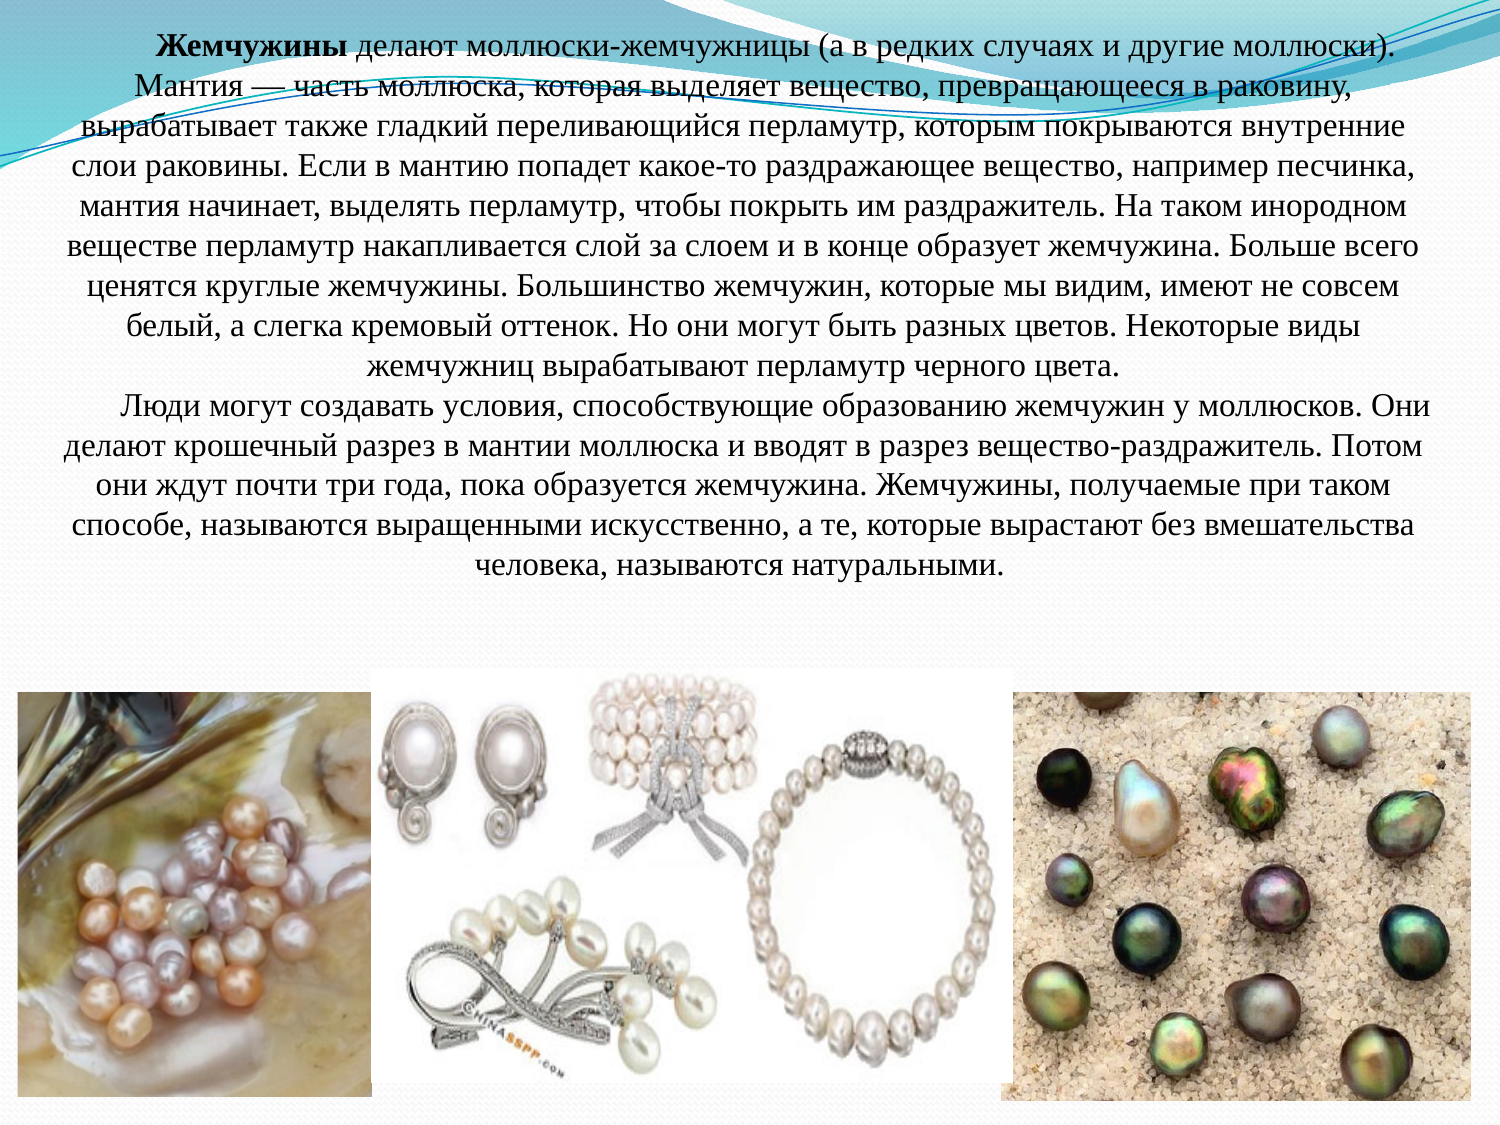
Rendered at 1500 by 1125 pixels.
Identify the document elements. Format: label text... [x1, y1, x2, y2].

picture [17, 692, 373, 1097]
text_box Жемчужины делают моллюски-жемчужницы (а в редких случаях и другие моллюски). Мантия — часть моллюска, которая выделяет вещество, превращающееся в раковину, вырабатывает также гладкий переливающийся перламутр, которым покрываются внутренние слои раковины. Если в мантию попадет какое-то раздражающее вещество, например песчинка, мантия начинает, выделять перламутр, чтобы покрыть им раздражитель. На таком инородном веществе перламутр накапливается слой за слоем и в конце образует жемчужина. Больше всего ценятся круглые жемчужины. Большинство жемчужин, которые мы видим, имеют не совсем белый, а слегка кремовый оттенок. Но они могут быть разных цветов. Некоторые виды жемчужниц вырабатывают перламутр черного цвета. Люди могут создавать условия, способствующие образованию жемчужин у моллюсков. Они делают крошечный разрез в мантии моллюска и вводят в разрез вещество-раздражитель. Потом они ждут почти три года, пока образуется жемчужина. Жемчужины, получаемые при таком способе, называются выращенными искусственно, а те, которые вырастают без вмешательства человека, называются натуральными. [29, 15, 1459, 635]
picture [371, 668, 1013, 1083]
picture [1001, 692, 1471, 1101]
